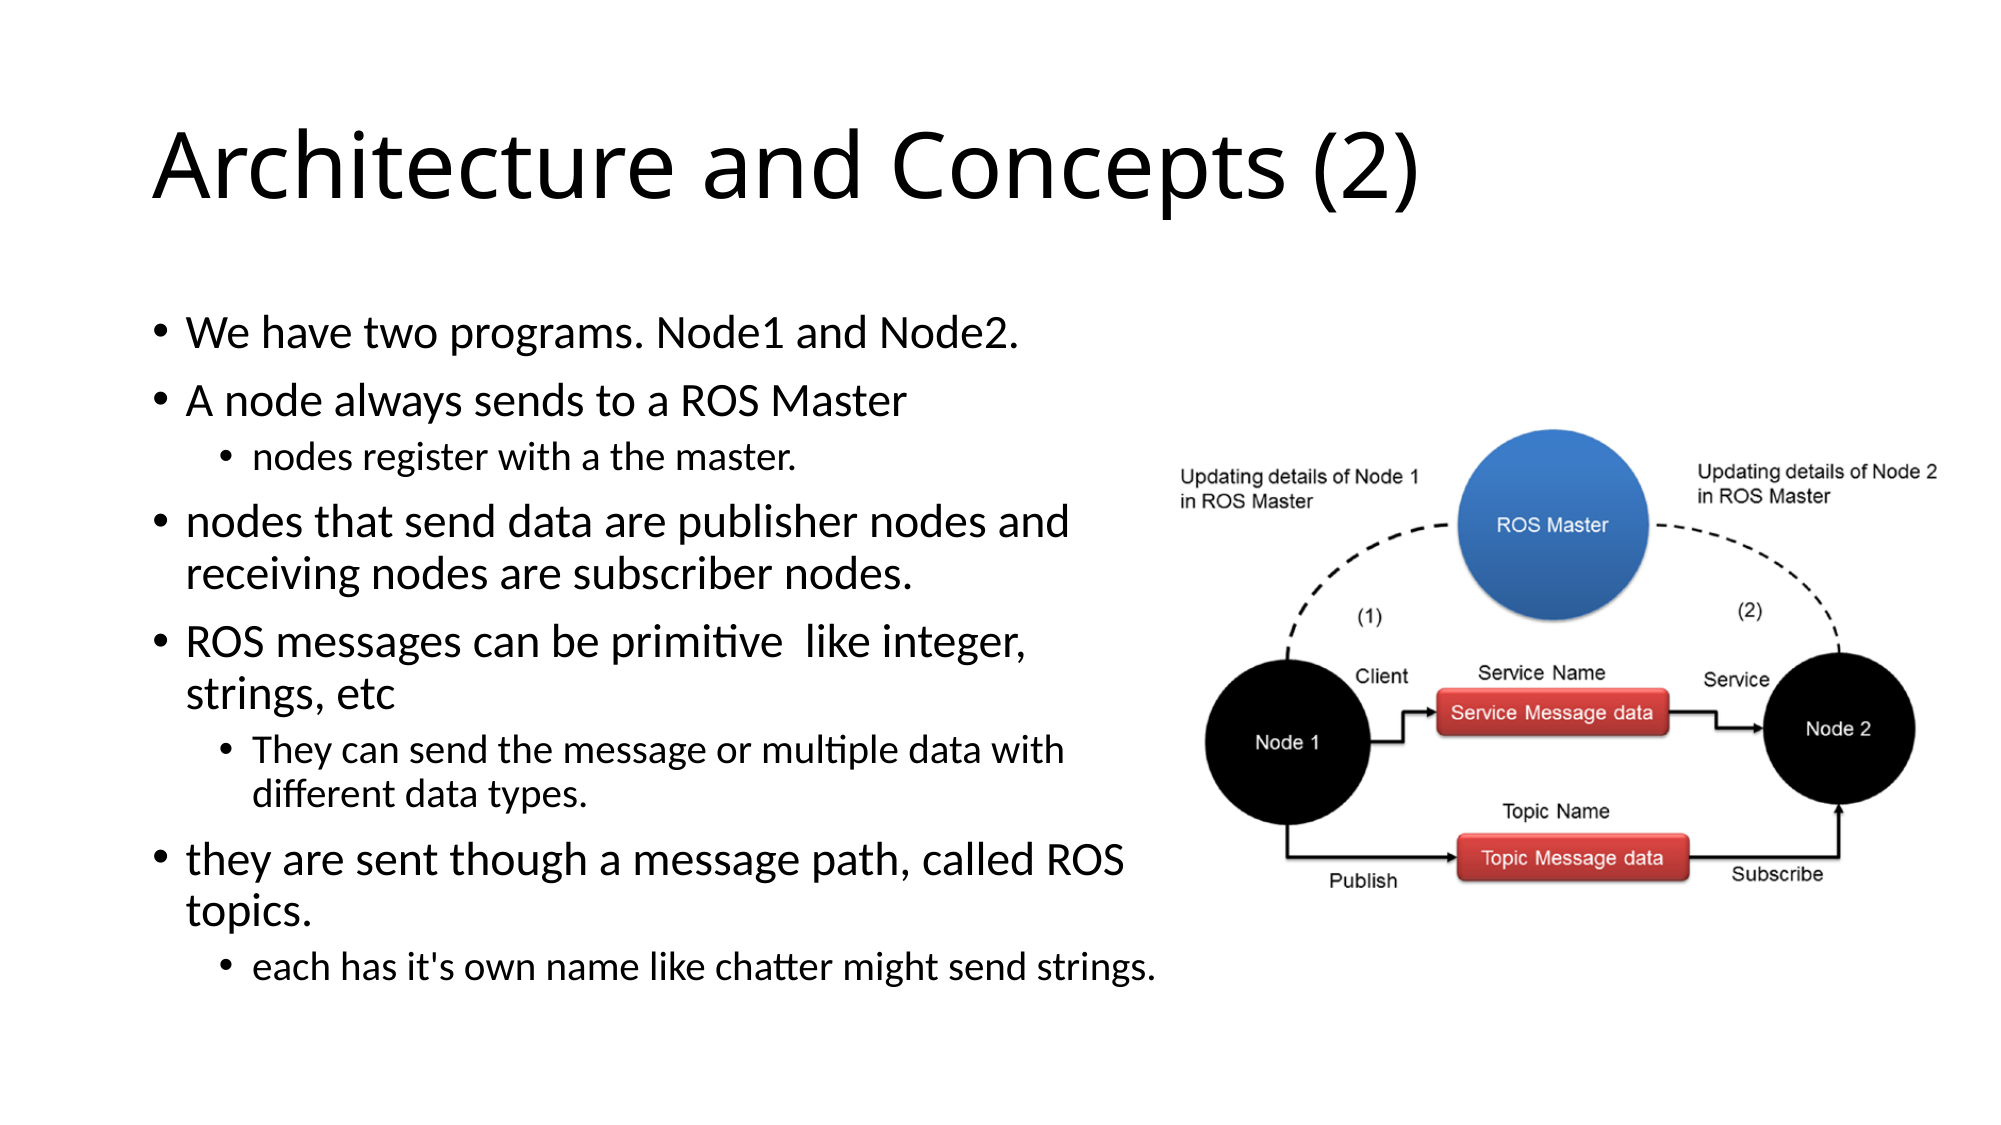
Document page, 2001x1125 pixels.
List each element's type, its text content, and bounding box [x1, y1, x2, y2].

list We have two programs. Node1 and Node2. A node always sends to a ROS Master nodes register with a the master. nodes that send data are publisher nodes and receiving nodes are subscriber nodes. ROS messages can be primitive like integer, strings, etc They can send the message or multiple data with different data types. they are sent though a message path, called ROS topics. each has it's own name like chatter might send strings. [137, 299, 1181, 1014]
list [1180, 427, 1938, 888]
title Architecture and Concepts (2) [137, 59, 1863, 278]
